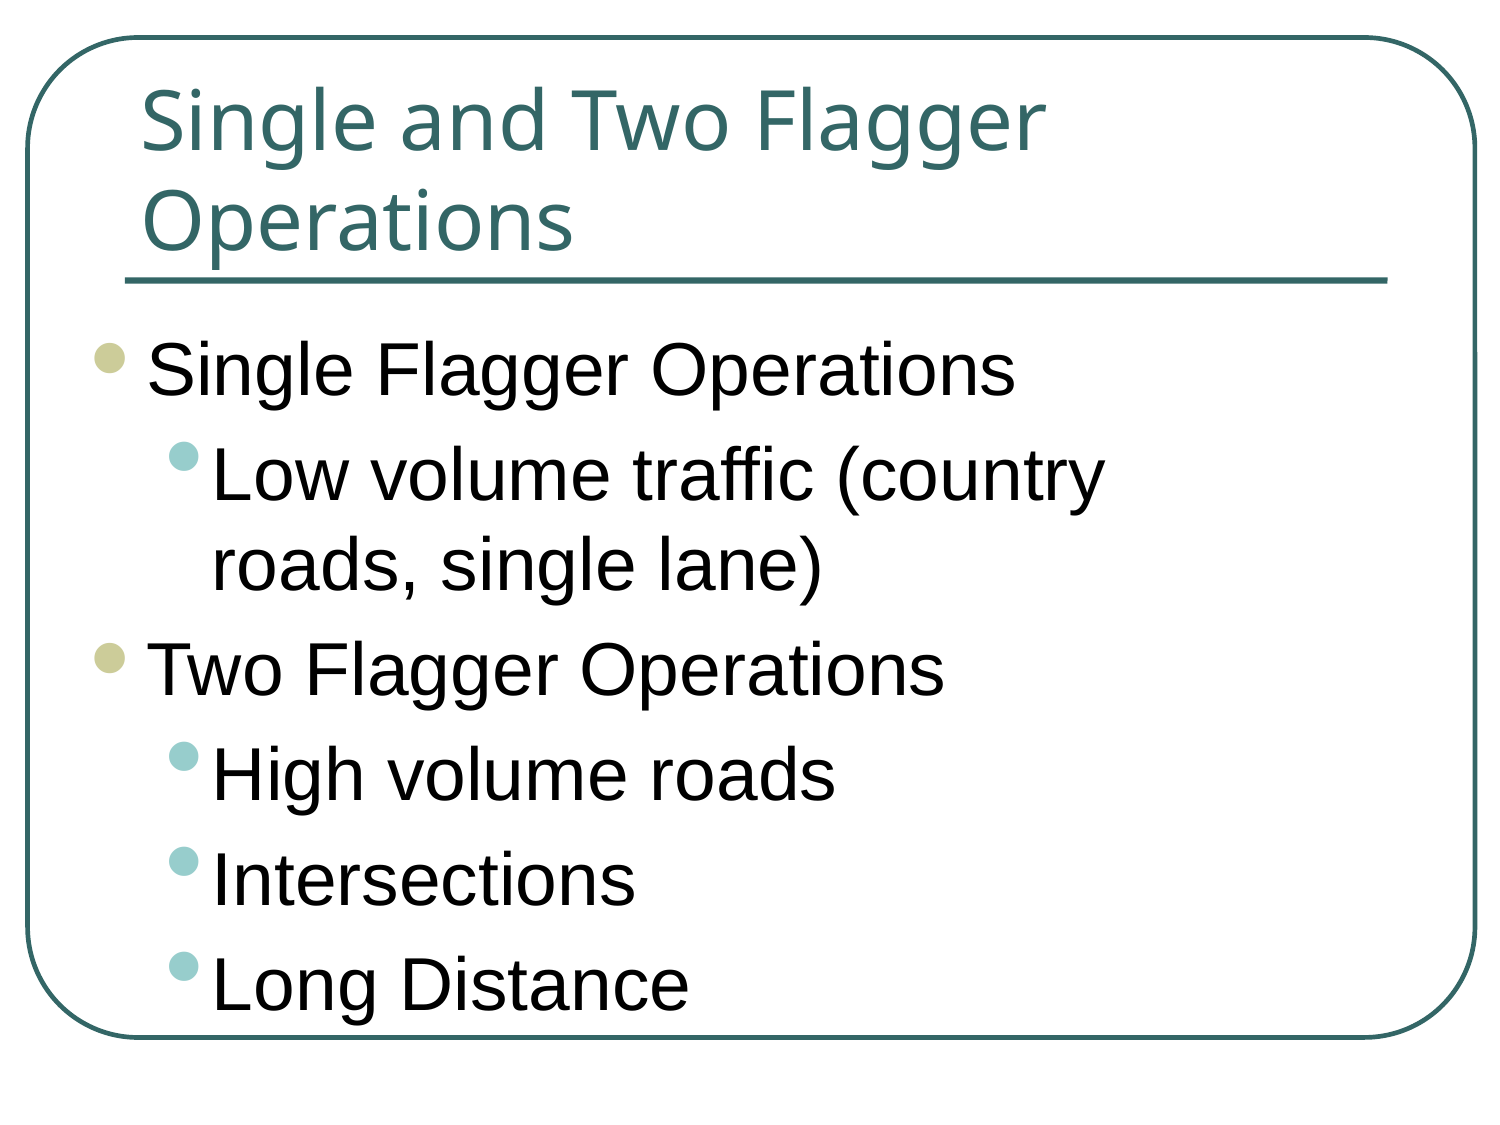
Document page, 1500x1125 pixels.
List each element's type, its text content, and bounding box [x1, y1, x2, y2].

list Single Flagger Operations Low volume traffic (country roads, single lane) Two Flagger Operations High volume roads Intersections Long Distance [74, 312, 1301, 1056]
title Single and Two Flagger Operations [124, 87, 1388, 276]
